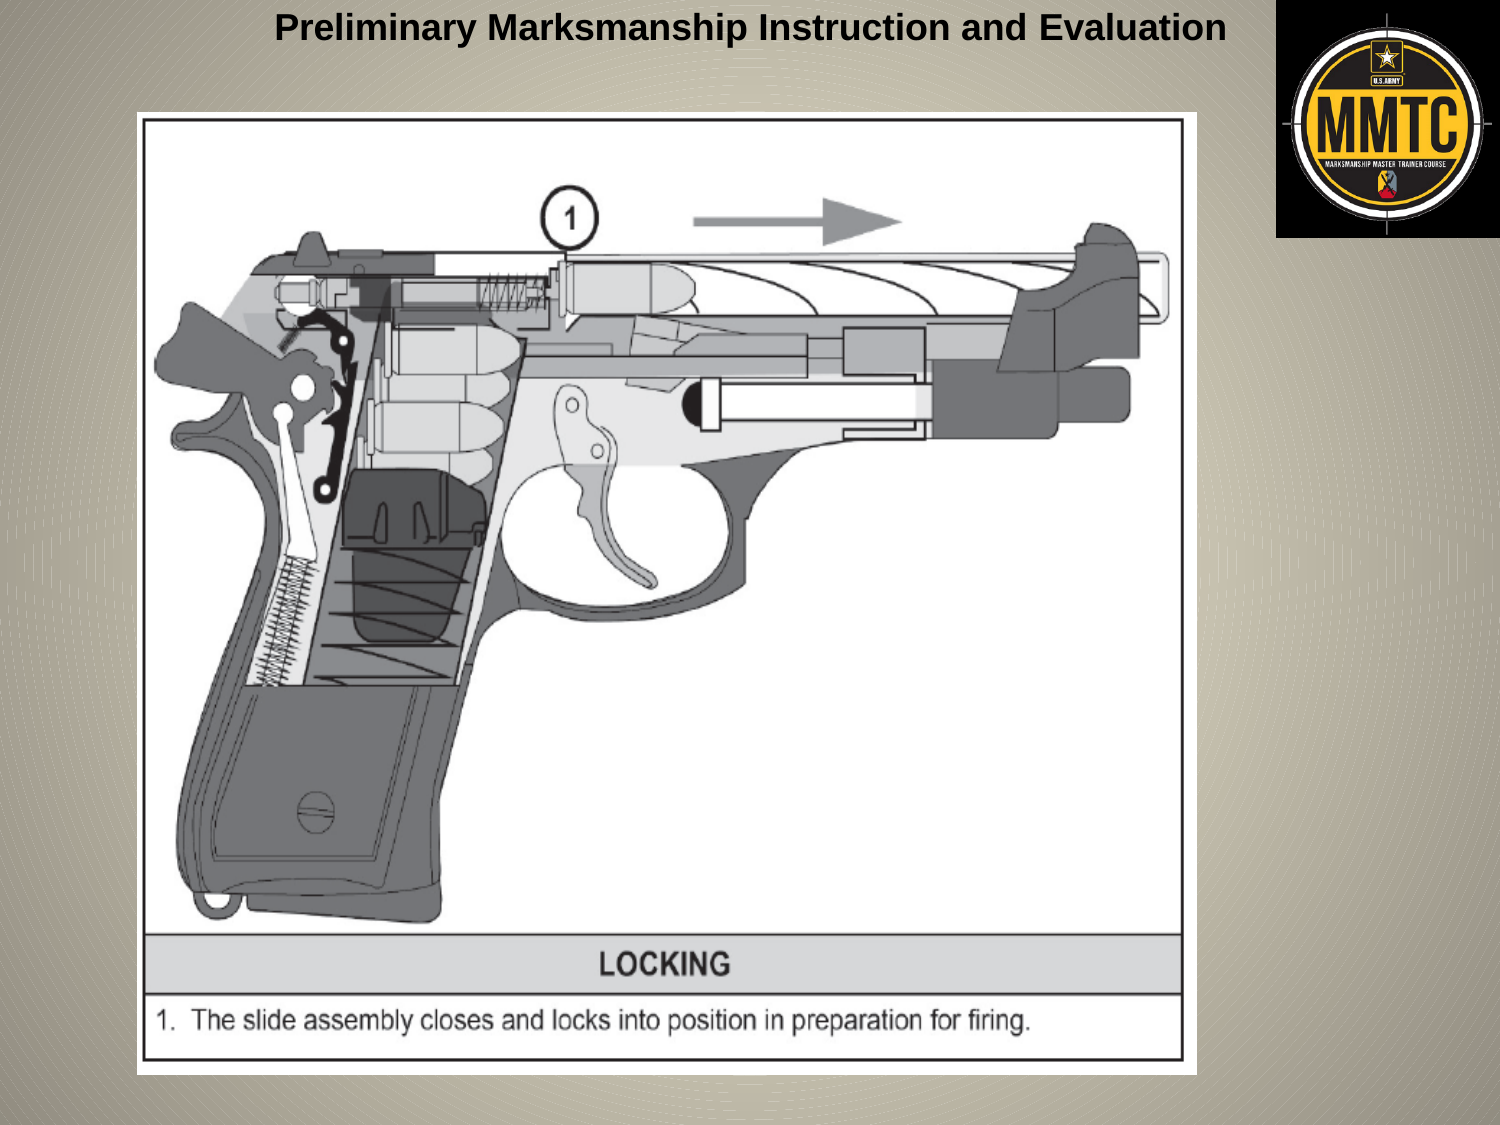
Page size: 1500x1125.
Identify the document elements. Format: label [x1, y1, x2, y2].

picture [1276, 0, 1500, 238]
picture [137, 112, 1198, 1076]
